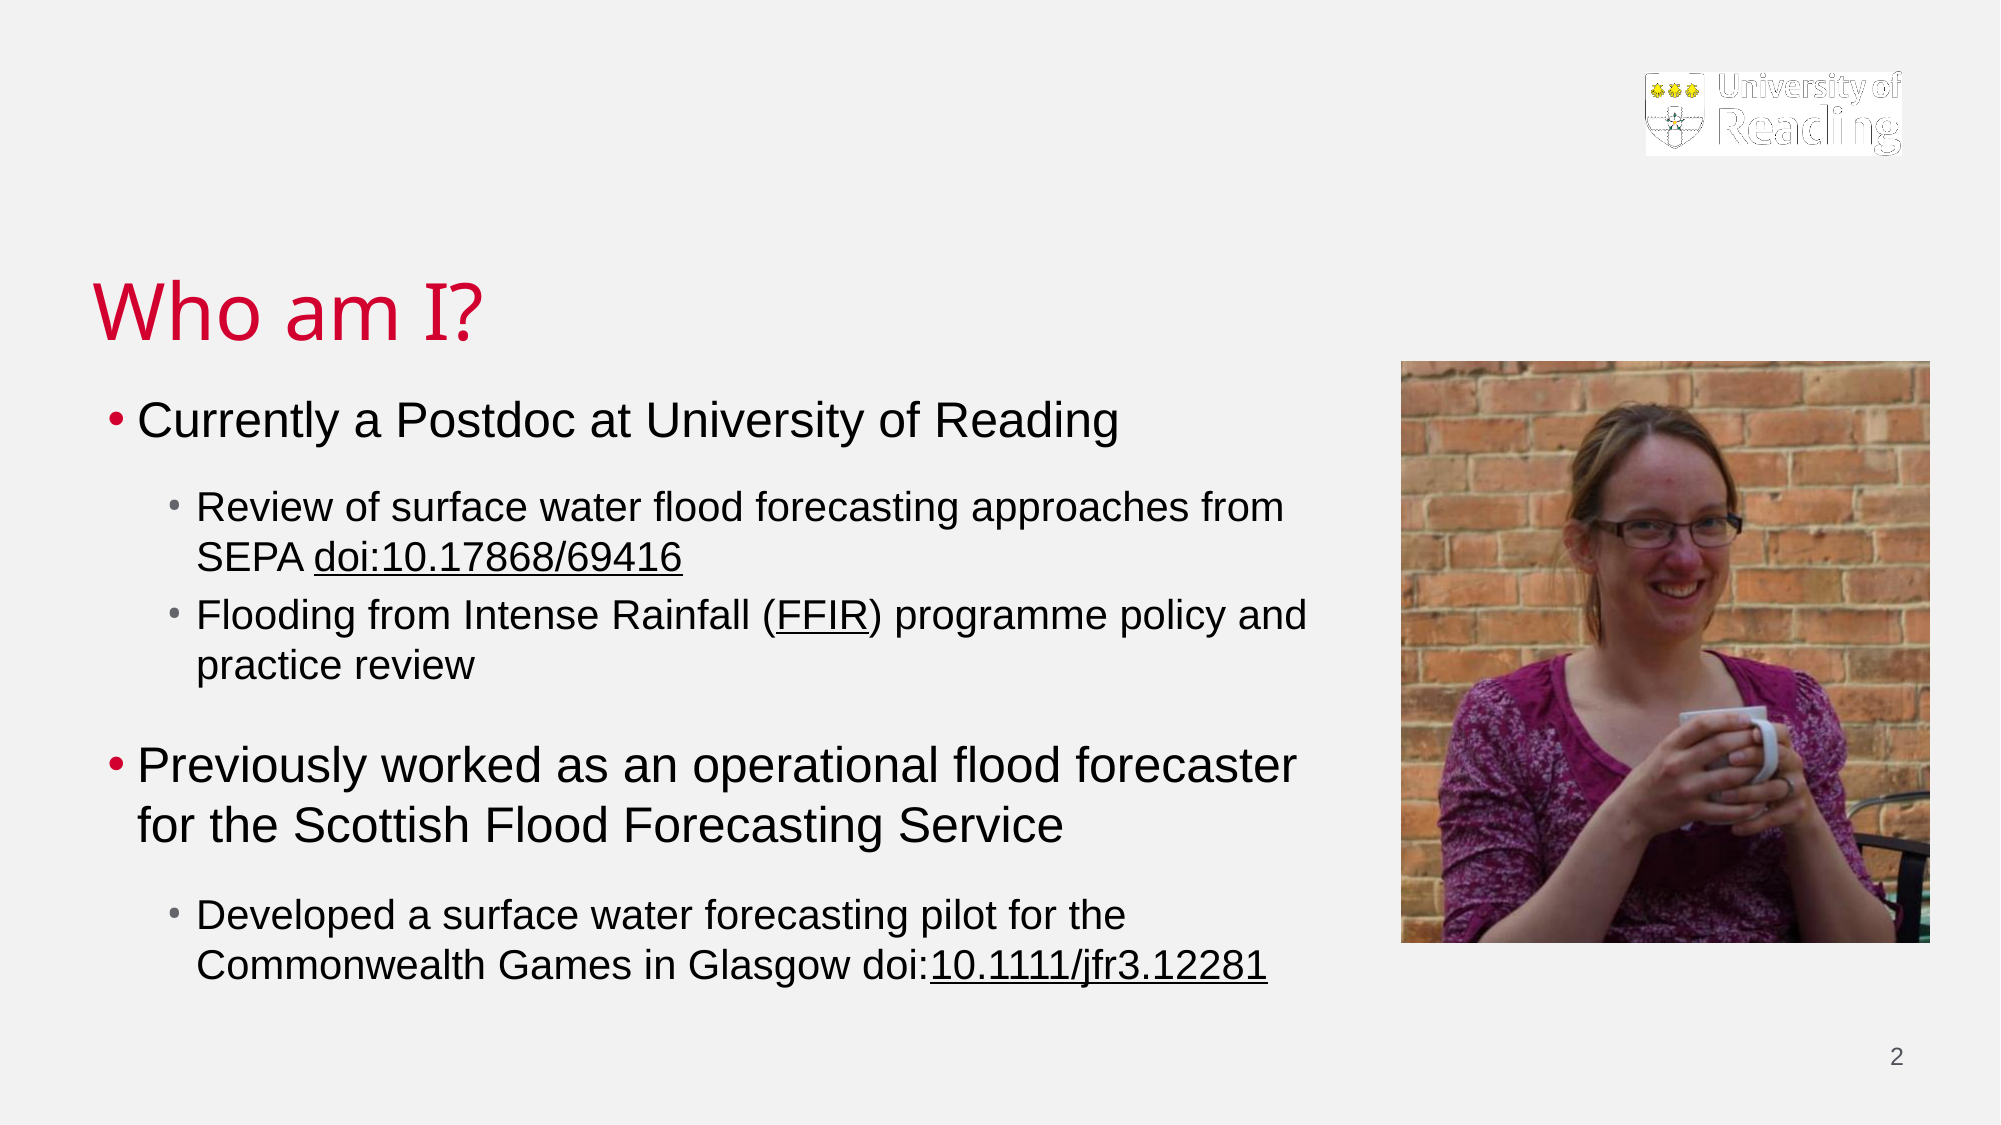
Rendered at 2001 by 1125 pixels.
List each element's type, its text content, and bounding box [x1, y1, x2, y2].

slide_number 2 [1756, 1040, 1904, 1083]
text_box Currently a Postdoc at University of Reading Review of surface water flood forecasting approaches from SEPA doi:10.17868/69416 Flooding from Intense Rainfall (FFIR) programme policy and practice review Previously worked as an operational flood forecaster for the Scottish Flood Forecasting Service Developed a surface water forecasting pilot for the Commonwealth Games in Glasgow doi:10.1111/jfr3.12281 [92, 380, 1355, 1029]
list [1401, 361, 1930, 943]
picture [1645, 71, 1902, 156]
title Who am I? [92, 220, 1904, 357]
